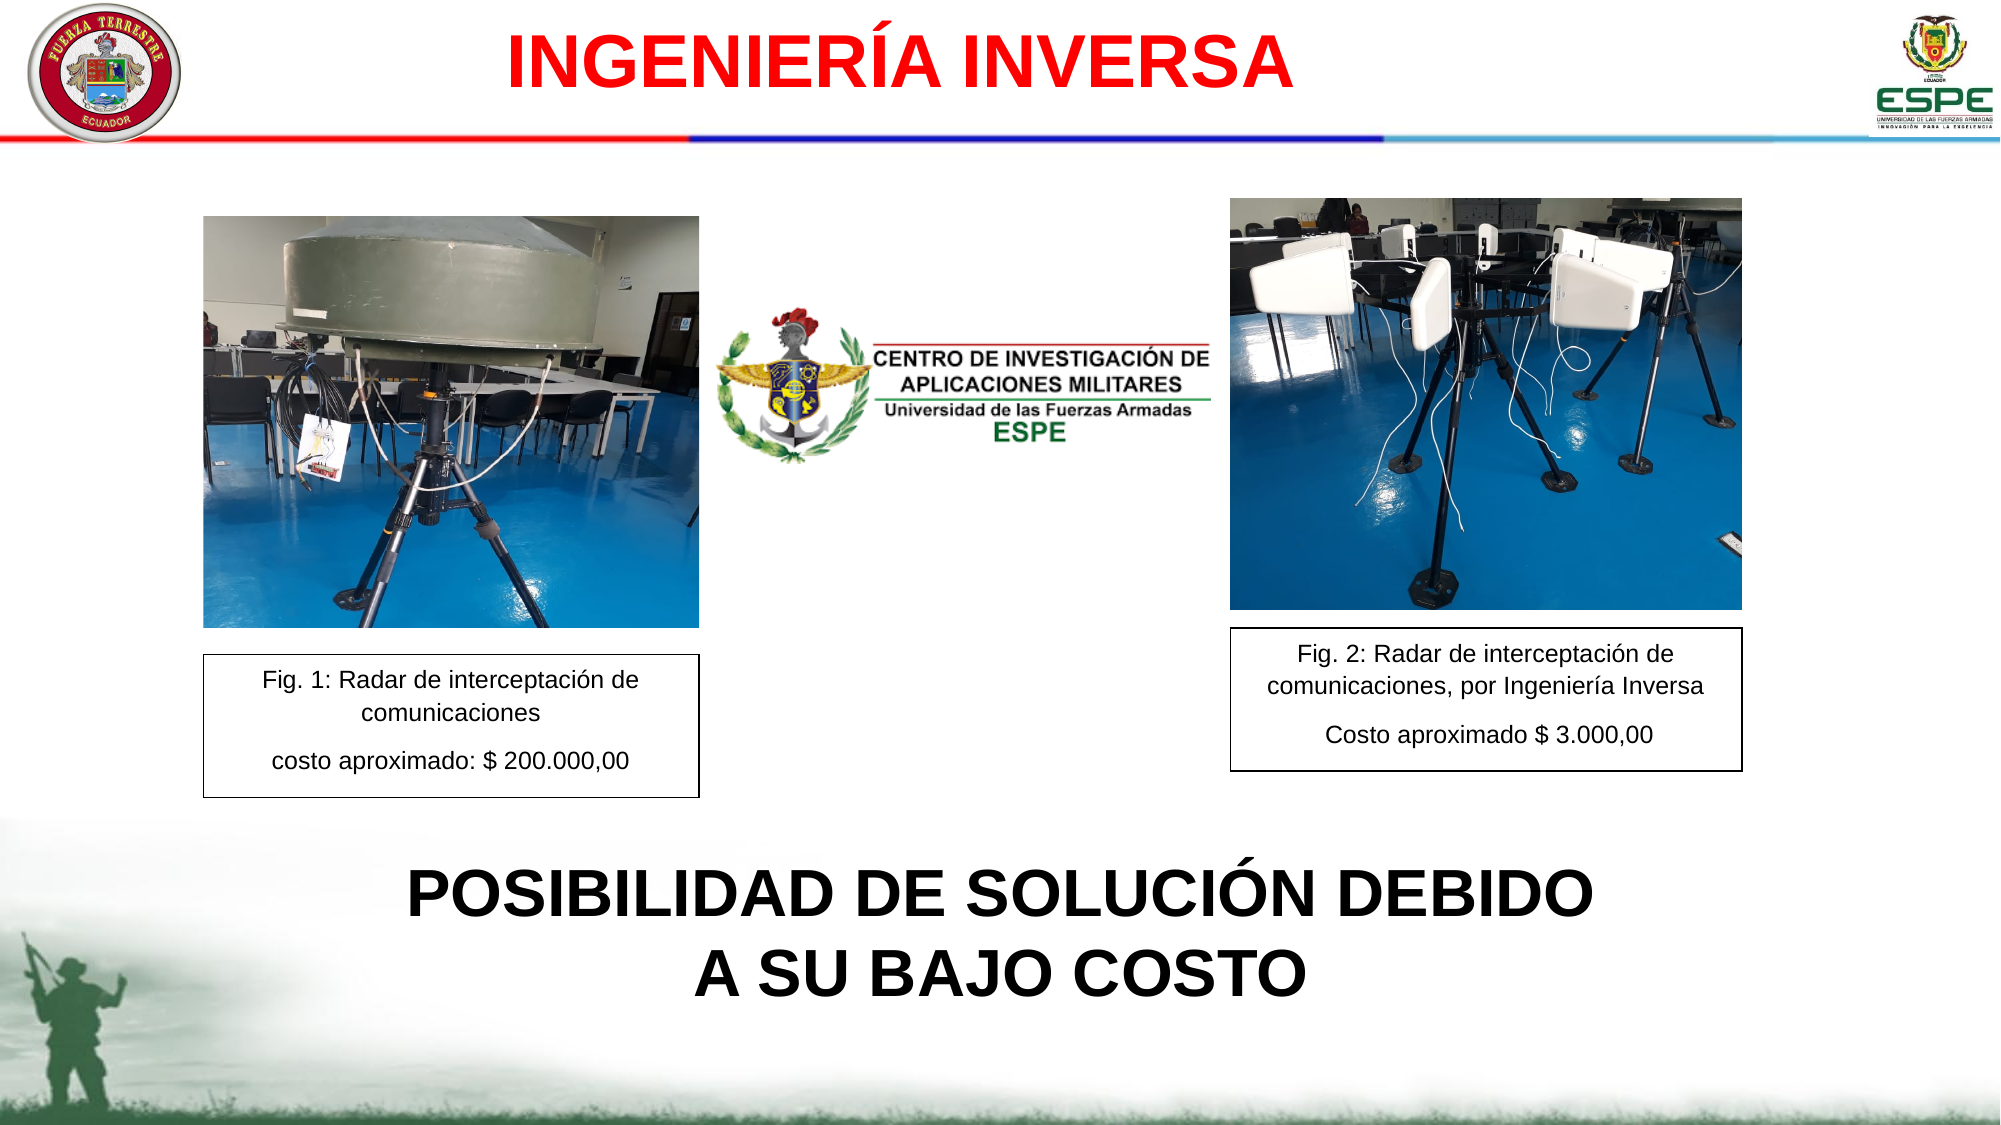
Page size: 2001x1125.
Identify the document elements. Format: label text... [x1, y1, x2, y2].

text_box INGENIERÍA INVERSA [326, 5, 1556, 110]
text_box Fig. 2: Radar de interceptación de comunicaciones, por Ingeniería Inversa Costo aproximado $ 3.000,00 [1230, 628, 1742, 772]
text_box [190, 8, 1853, 130]
picture [0, 0, 2001, 1125]
text_box Fig. 1: Radar de interceptación de comunicaciones costo aproximado: $ 200.000,00 [203, 654, 699, 798]
text_box POSIBILIDAD DE SOLUCIÓN DEBIDO A SU BAJO COSTO [387, 842, 1616, 1018]
